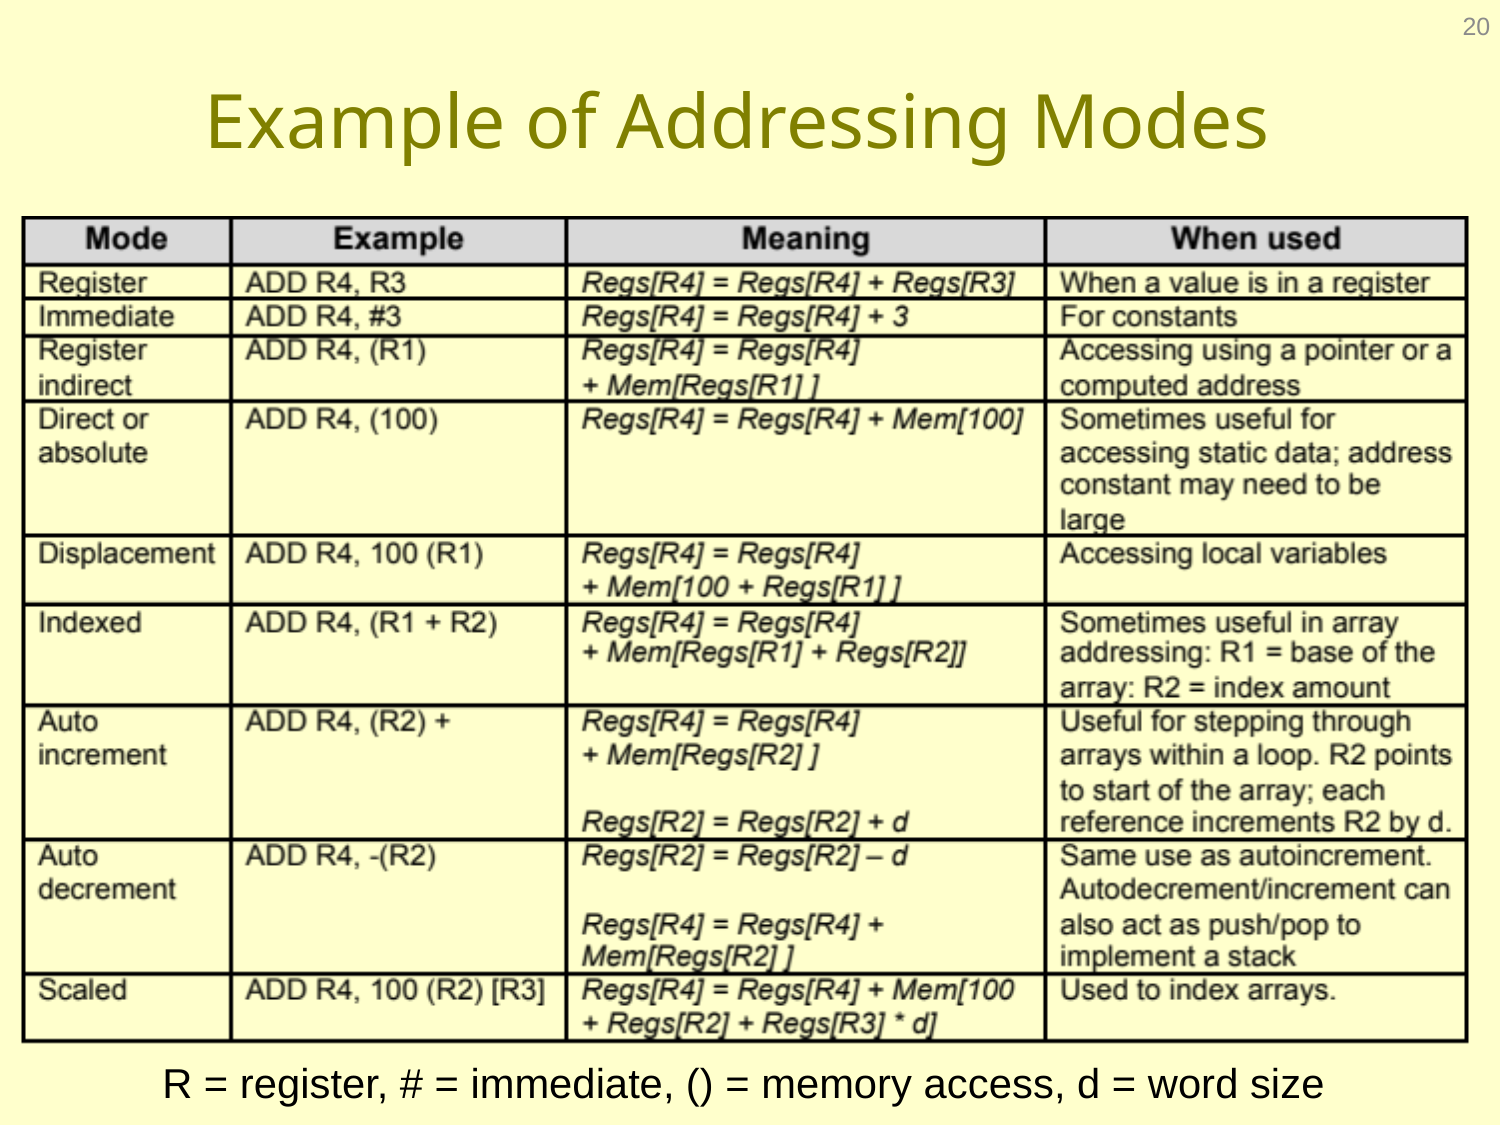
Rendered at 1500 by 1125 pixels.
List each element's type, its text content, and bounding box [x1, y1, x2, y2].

text_box R = register, # = immediate, () = memory access, d = word size [12, 1080, 1475, 1115]
title Example of Addressing Modes [87, 24, 1388, 213]
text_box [12, 216, 1476, 1075]
slide_number 20 [1155, 0, 1500, 55]
